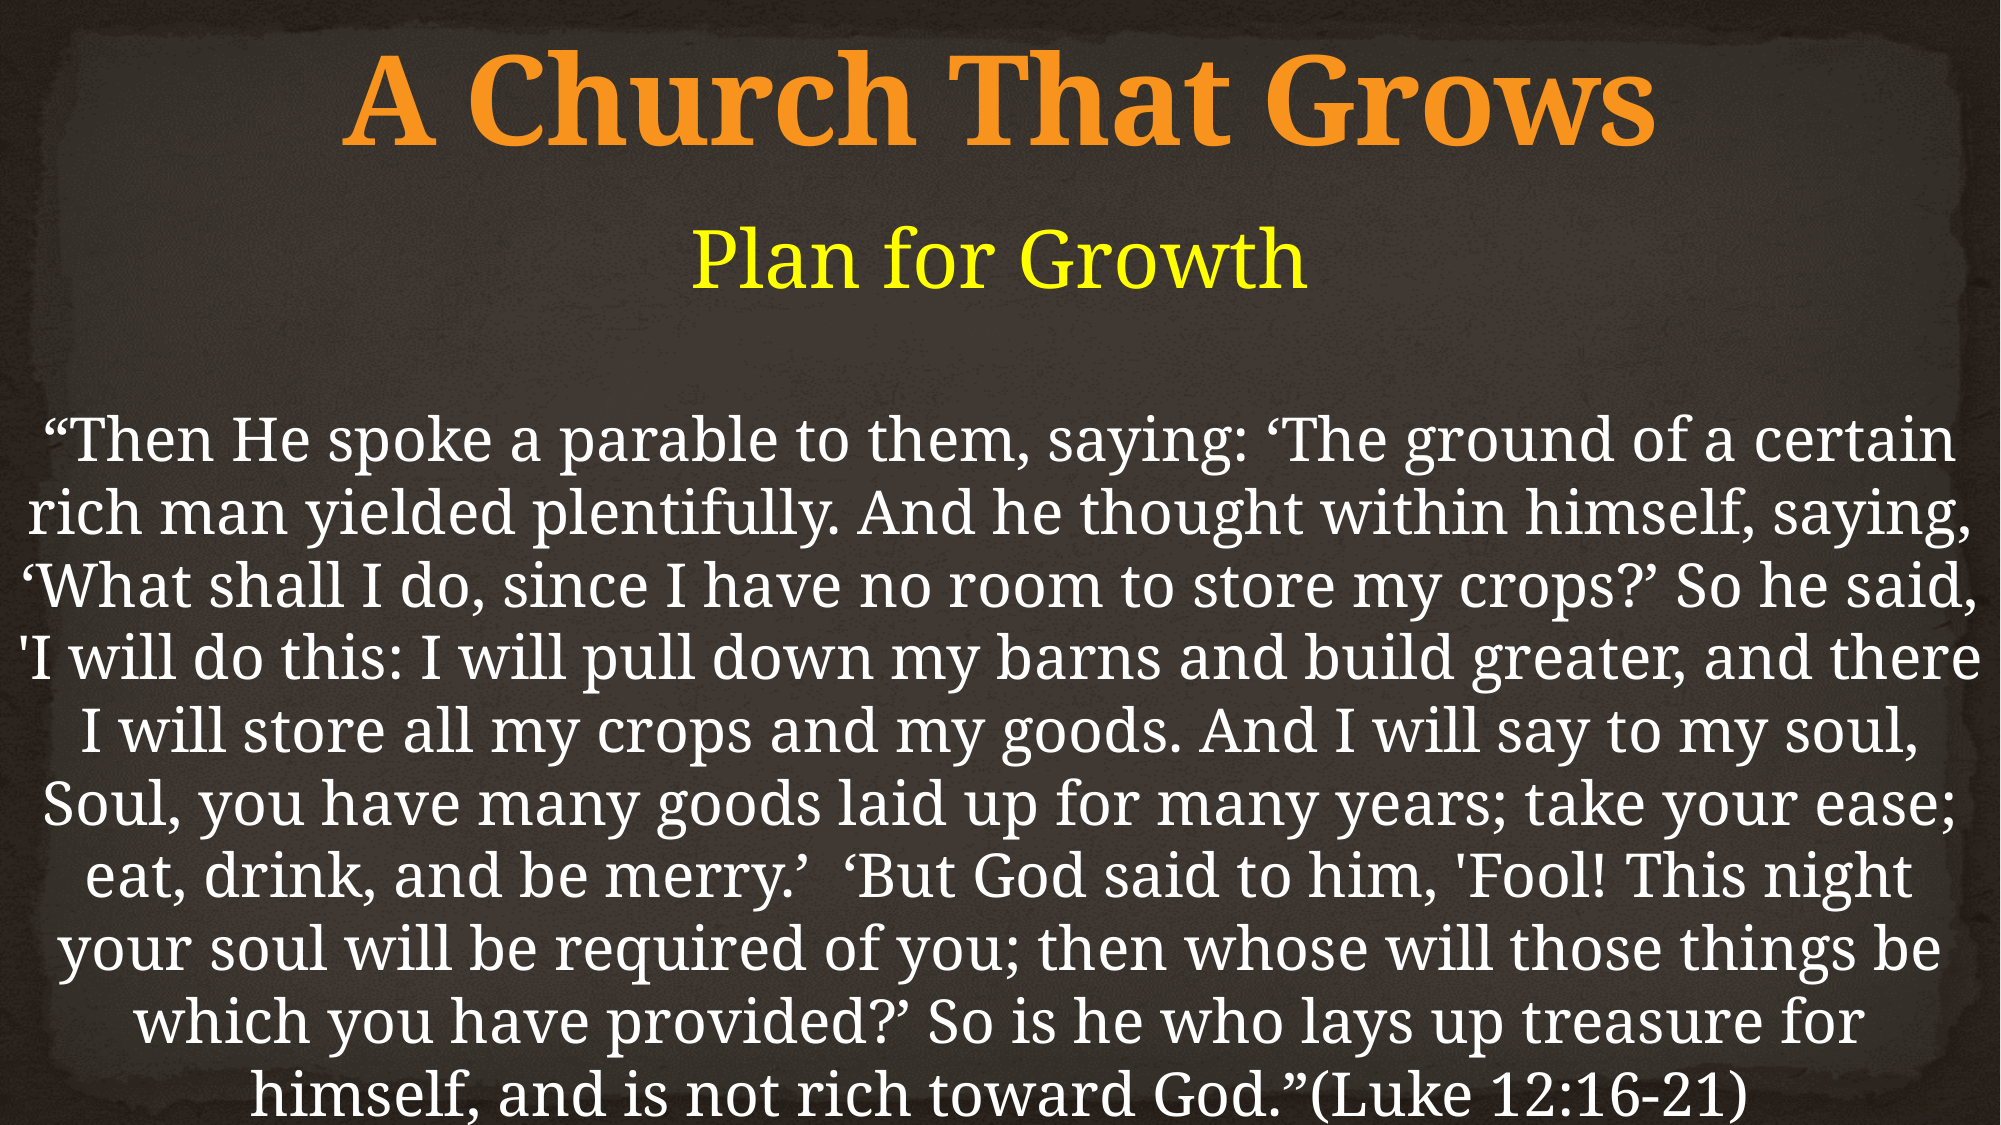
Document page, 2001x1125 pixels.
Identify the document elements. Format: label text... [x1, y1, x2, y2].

title A Church That Grows [324, 3, 1675, 179]
list Plan for Growth “Then He spoke a parable to them, saying: ‘The ground of a certain rich man yielded plentifully. And he thought within himself, saying, ‘What shall I do, since I have no room to store my crops?’ So he said, 'I will do this: I will pull down my barns and build greater, and there I will store all my crops and my goods. And I will say to my soul, Soul, you have many goods laid up for many years; take your ease; eat, drink, and be merry.’ ‘But God said to him, 'Fool! This night your soul will be required of you; then whose will those things be which you have provided?’ So is he who lays up treasure for himself, and is not rich toward God.”(Luke 12:16-21) [0, 200, 2000, 1125]
